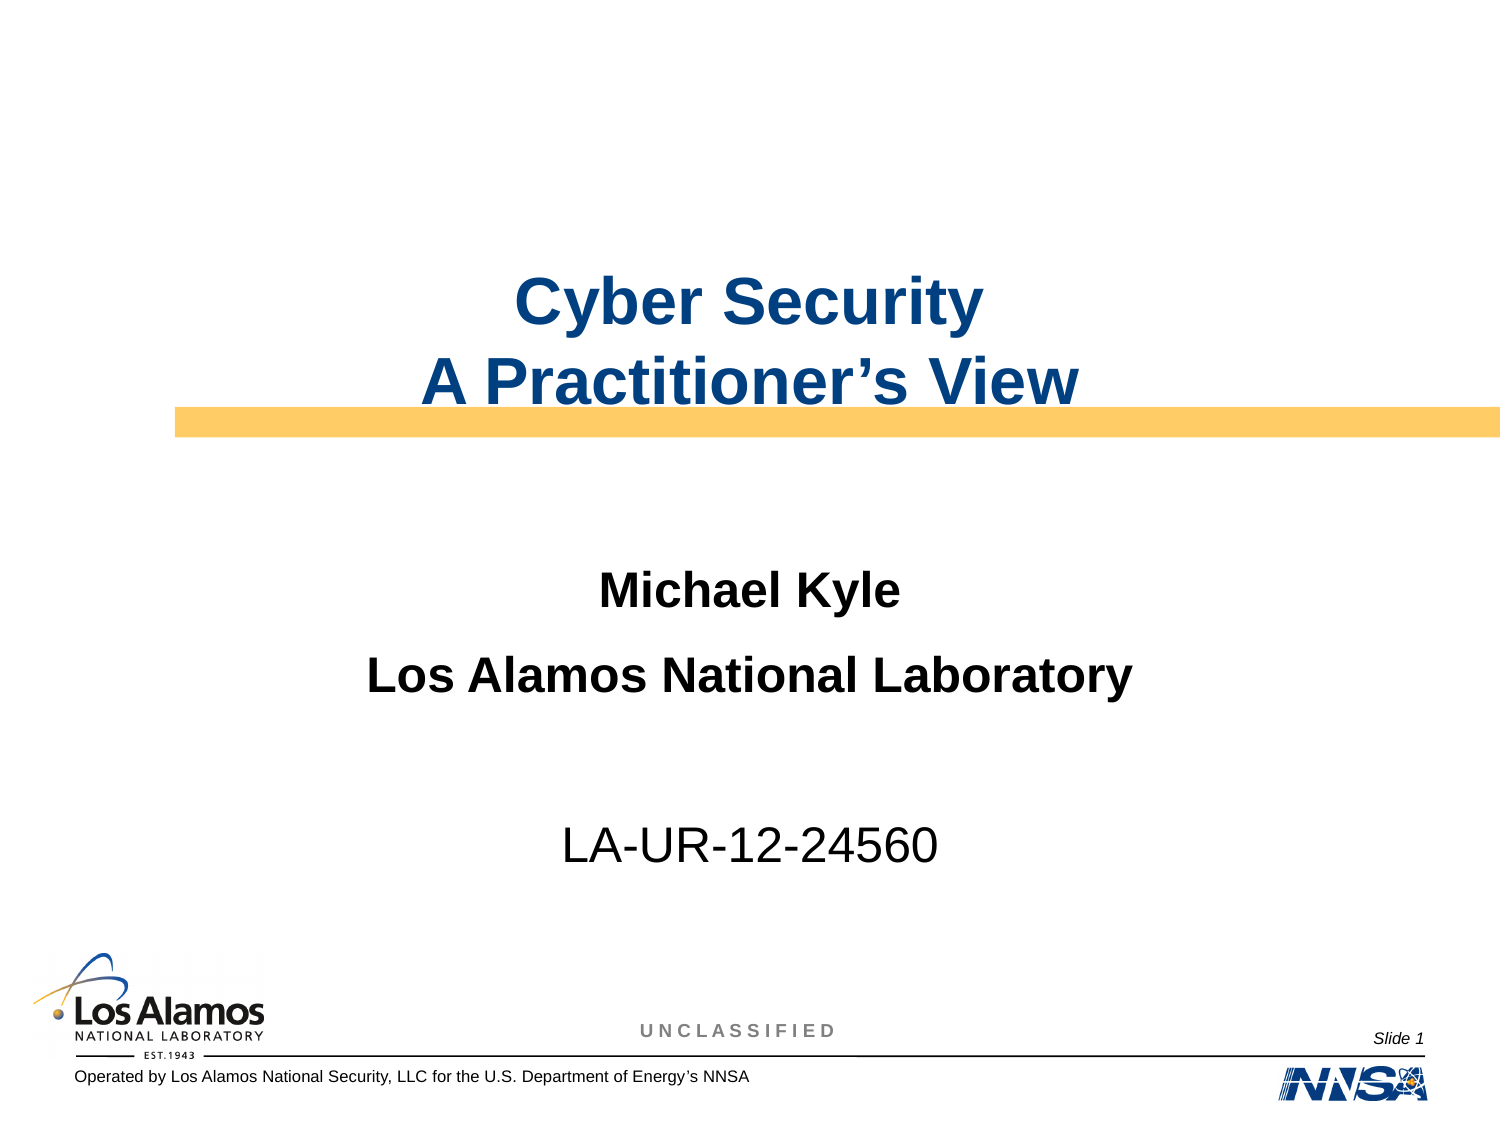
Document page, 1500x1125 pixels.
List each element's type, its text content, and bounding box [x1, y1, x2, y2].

subtitle Michael Kyle Los Alamos National Laboratory LA-UR-12-24560 [225, 549, 1275, 838]
picture [1277, 1077, 1429, 1102]
picture [31, 951, 266, 1060]
slide_number Slide 1 [1112, 1019, 1440, 1077]
title Cyber Security A Practitioner’s View [174, 237, 1325, 425]
